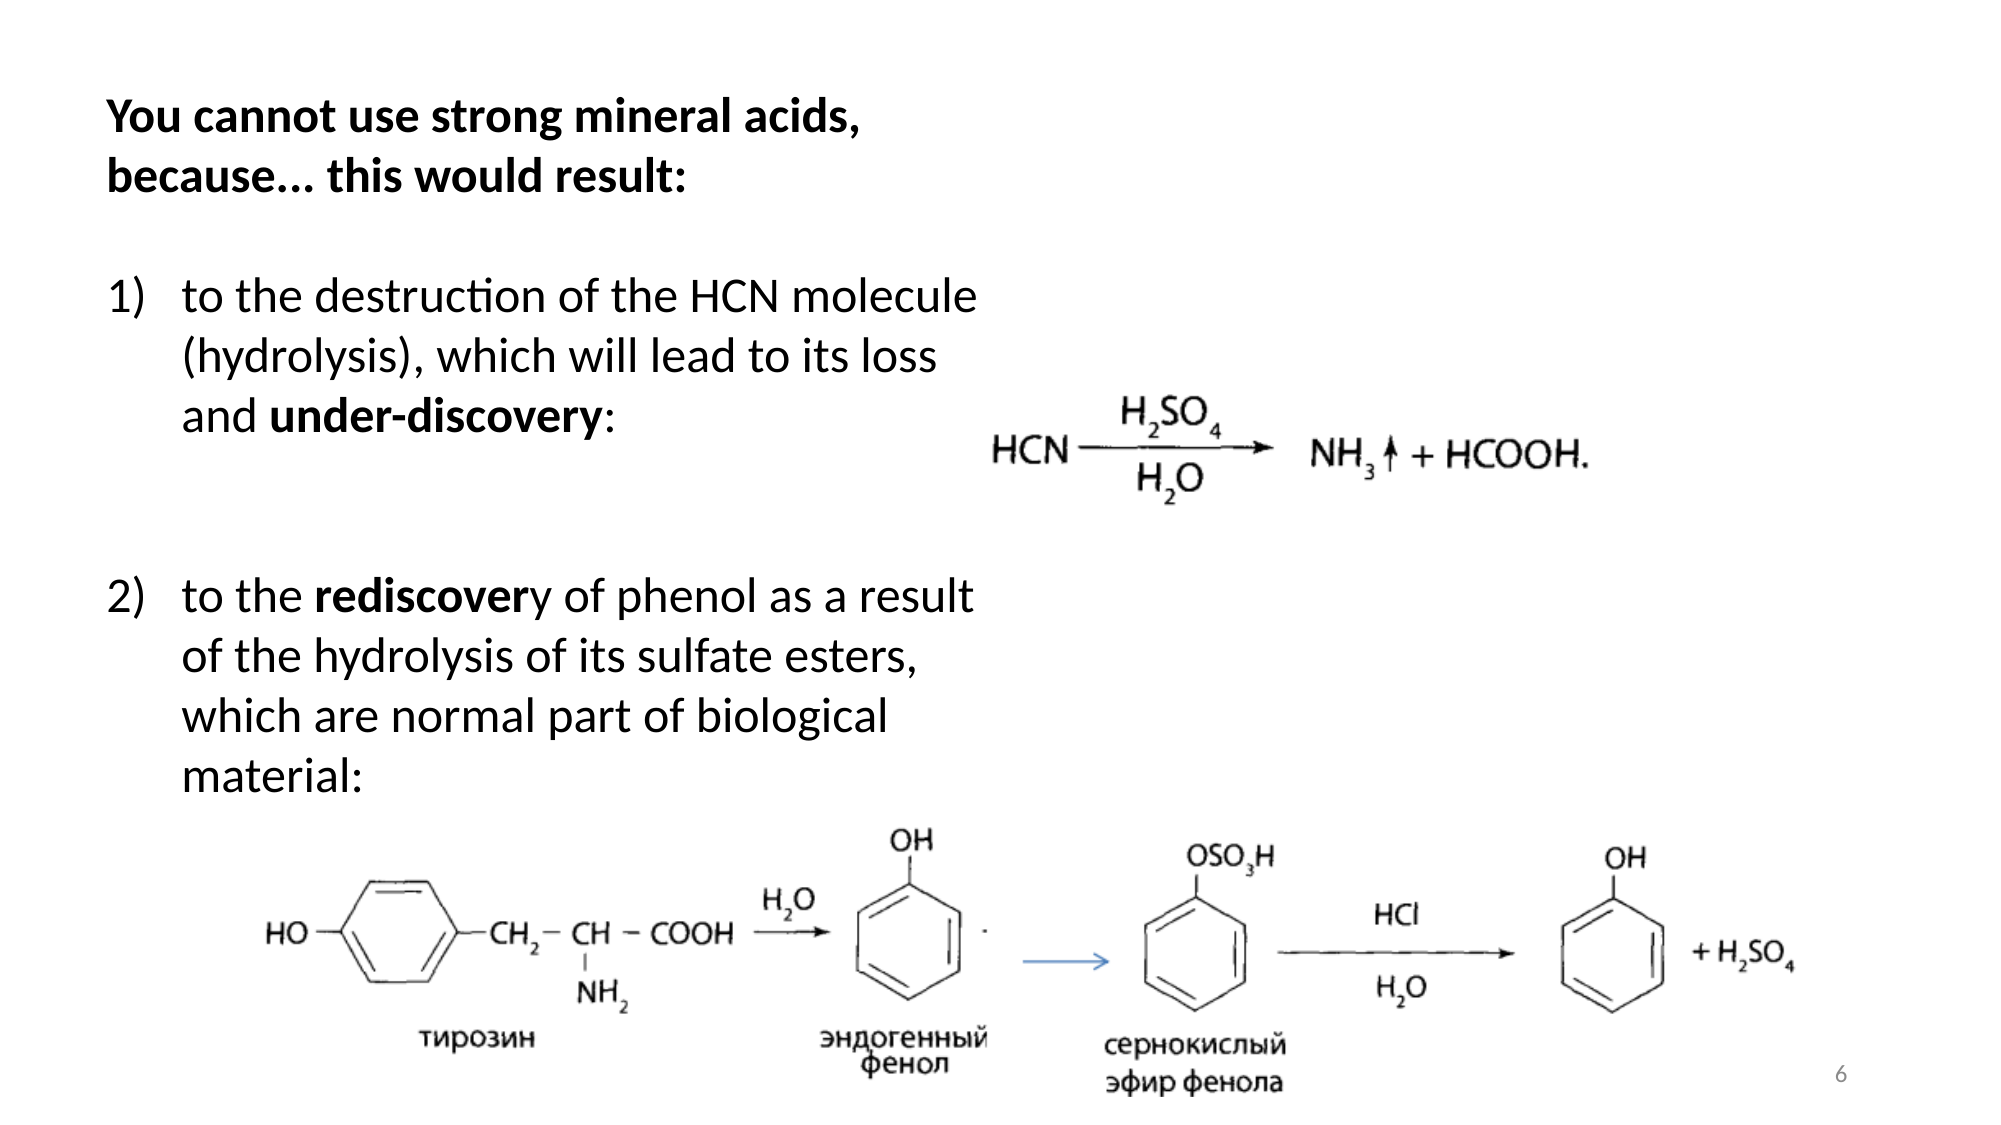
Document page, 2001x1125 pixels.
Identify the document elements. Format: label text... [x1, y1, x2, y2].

text_box You cannot use strong mineral acids, because... this would result: to the destruction of the HCN molecule (hydrolysis), which will lead to its loss and under-discovery: to the rediscovery of phenol as a result of the hydrolysis of its sulfate esters, which are normal part of biological material: [91, 74, 1037, 810]
picture [983, 382, 1612, 510]
picture [248, 817, 1805, 1097]
slide_number 6 [1412, 1042, 1863, 1103]
